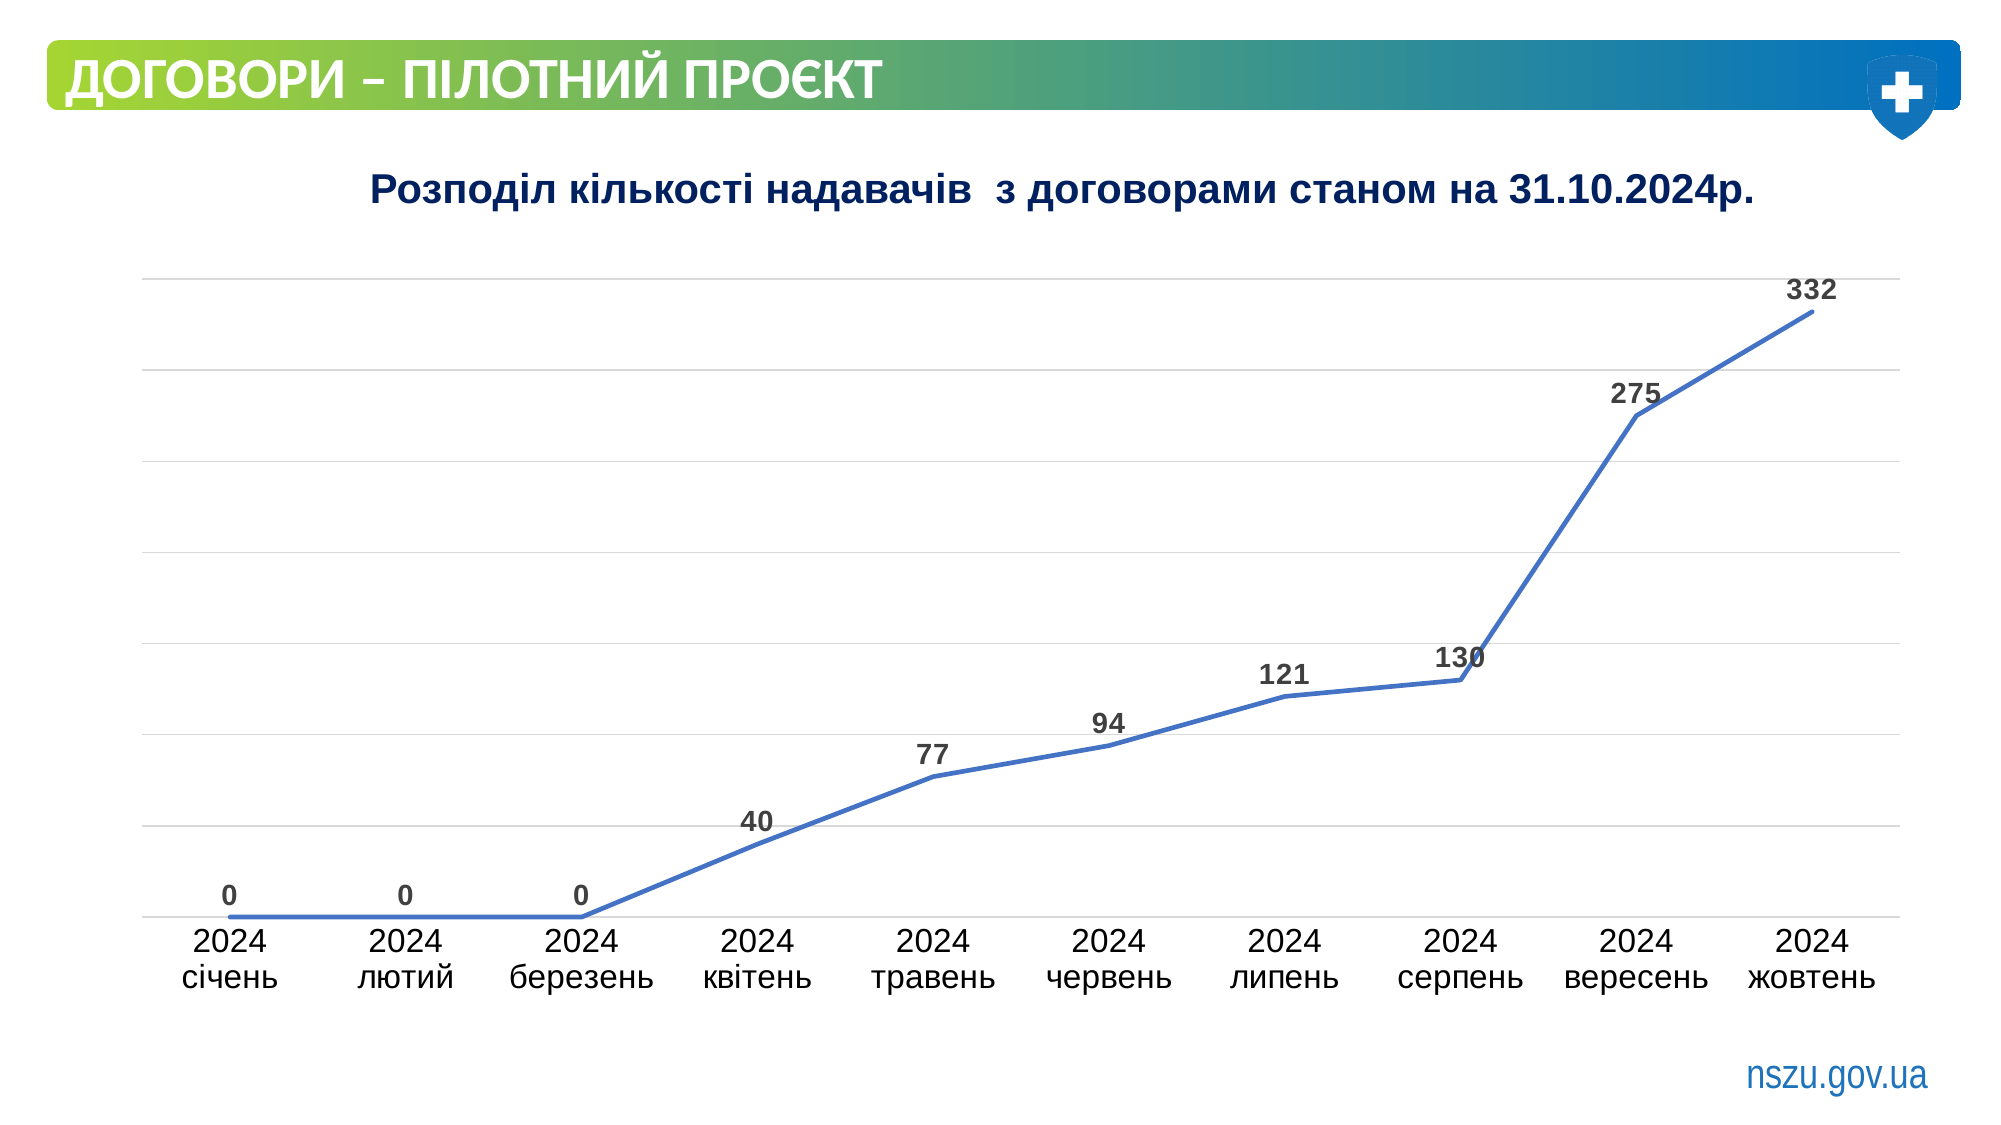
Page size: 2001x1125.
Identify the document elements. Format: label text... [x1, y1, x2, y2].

chart [105, 263, 1938, 1011]
text_box ДОГОВОРИ – ПІЛОТНИЙ ПРОЄКТ [46, 40, 1961, 111]
picture [1867, 55, 1938, 140]
text_box Розподіл кількості надавачів з договорами станом на 31.10.2024р. [283, 154, 1854, 220]
text_box nszu.gov.ua [1738, 1039, 1944, 1104]
